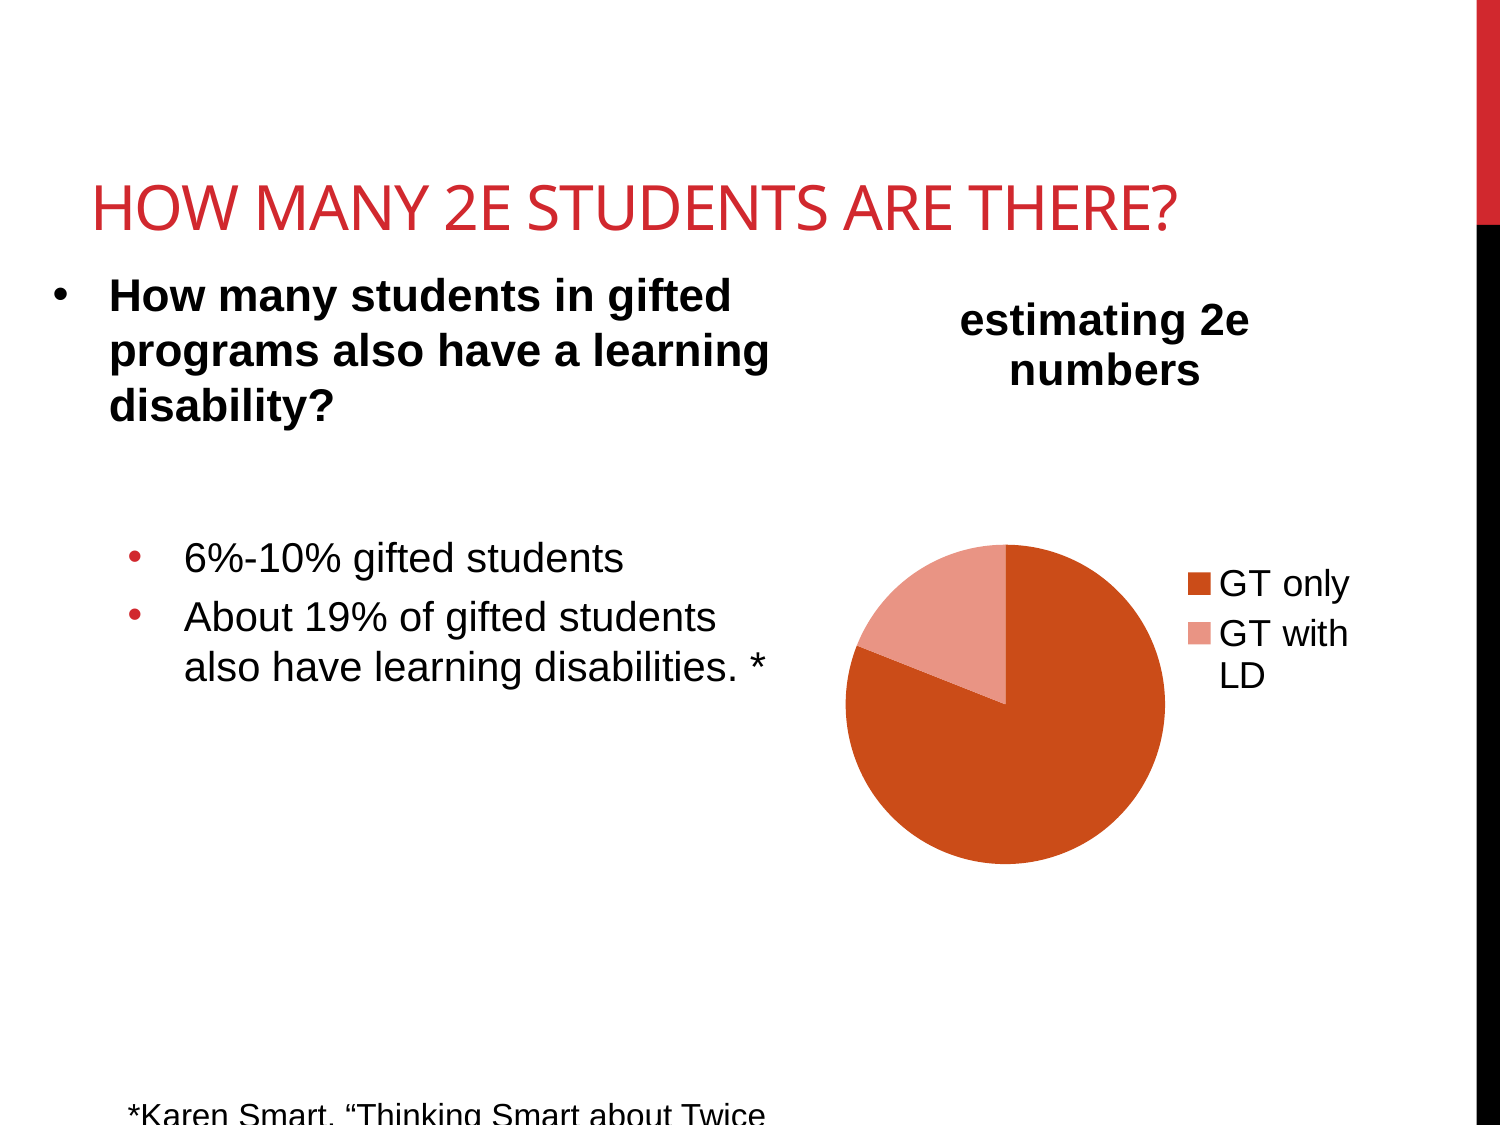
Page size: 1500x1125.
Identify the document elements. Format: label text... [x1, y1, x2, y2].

list How many students in gifted programs also have a learning disability? 6%-10% gifted students About 19% of gifted students also have learning disabilities. * *Karen Smart, “Thinking Smart about Twice Exceptional Learners” [37, 258, 808, 788]
chart [834, 257, 1376, 1002]
title How many 2e students are there? [75, 25, 1450, 250]
